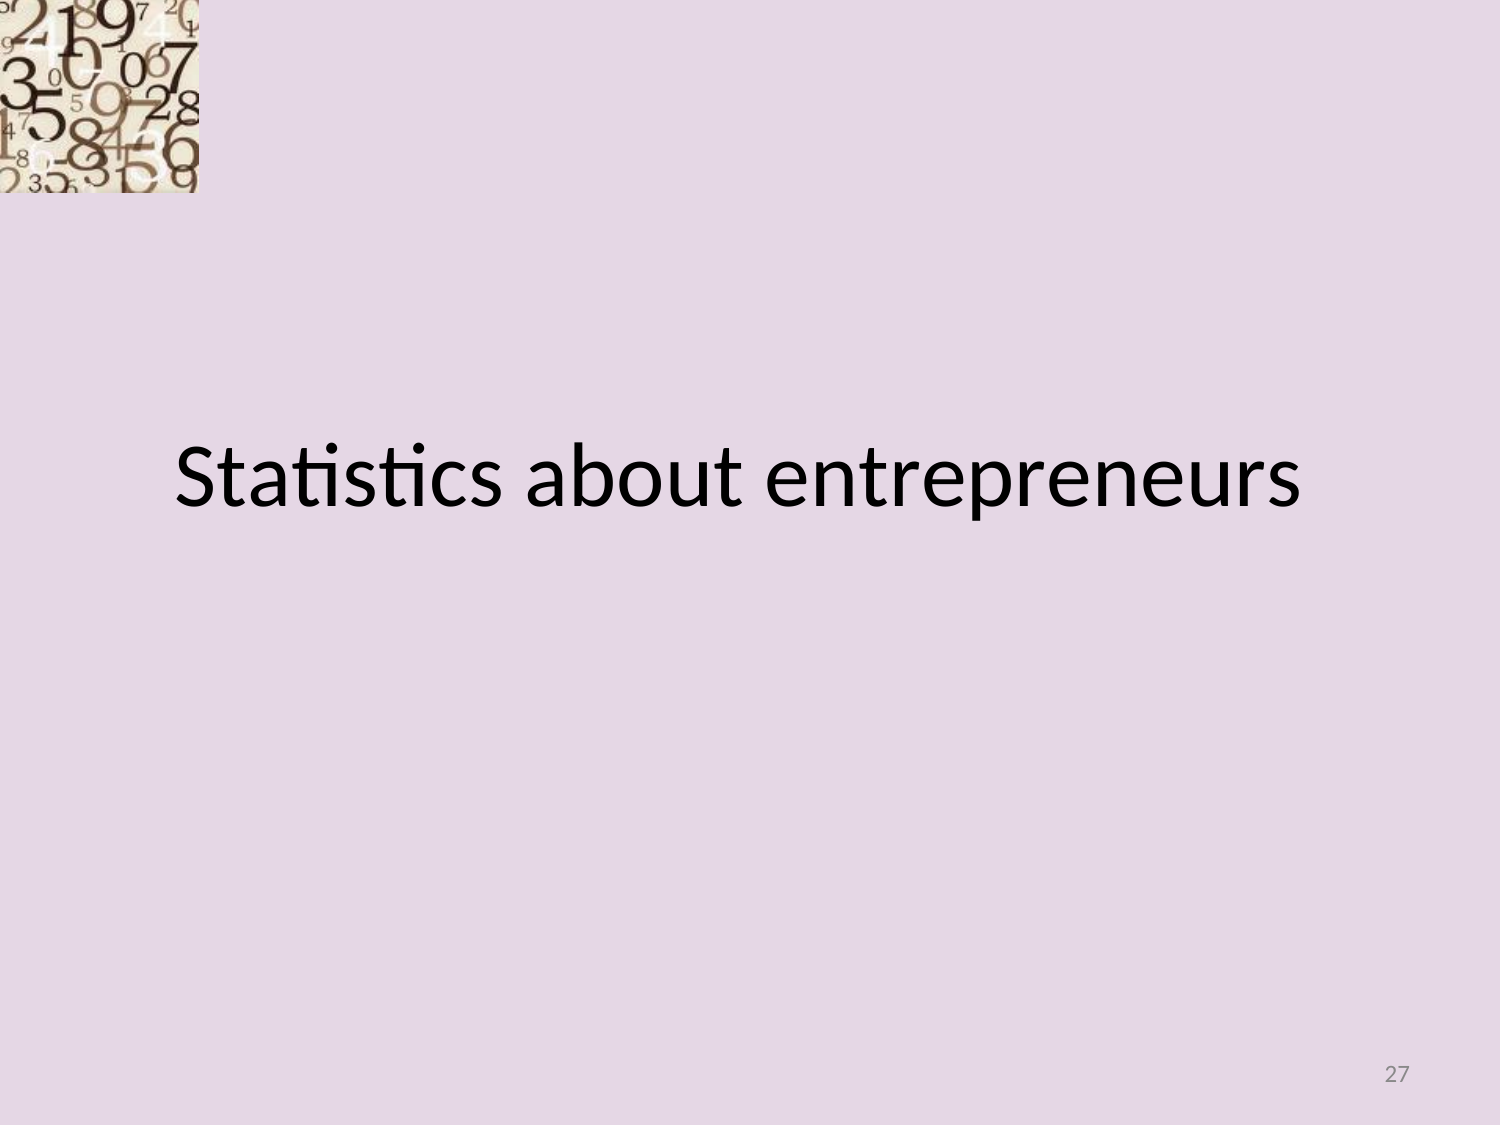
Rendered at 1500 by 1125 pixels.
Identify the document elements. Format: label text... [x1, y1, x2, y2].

title Statistics about entrepreneurs [112, 349, 1388, 591]
picture [0, 0, 199, 193]
text_box <number> [1074, 1042, 1425, 1103]
